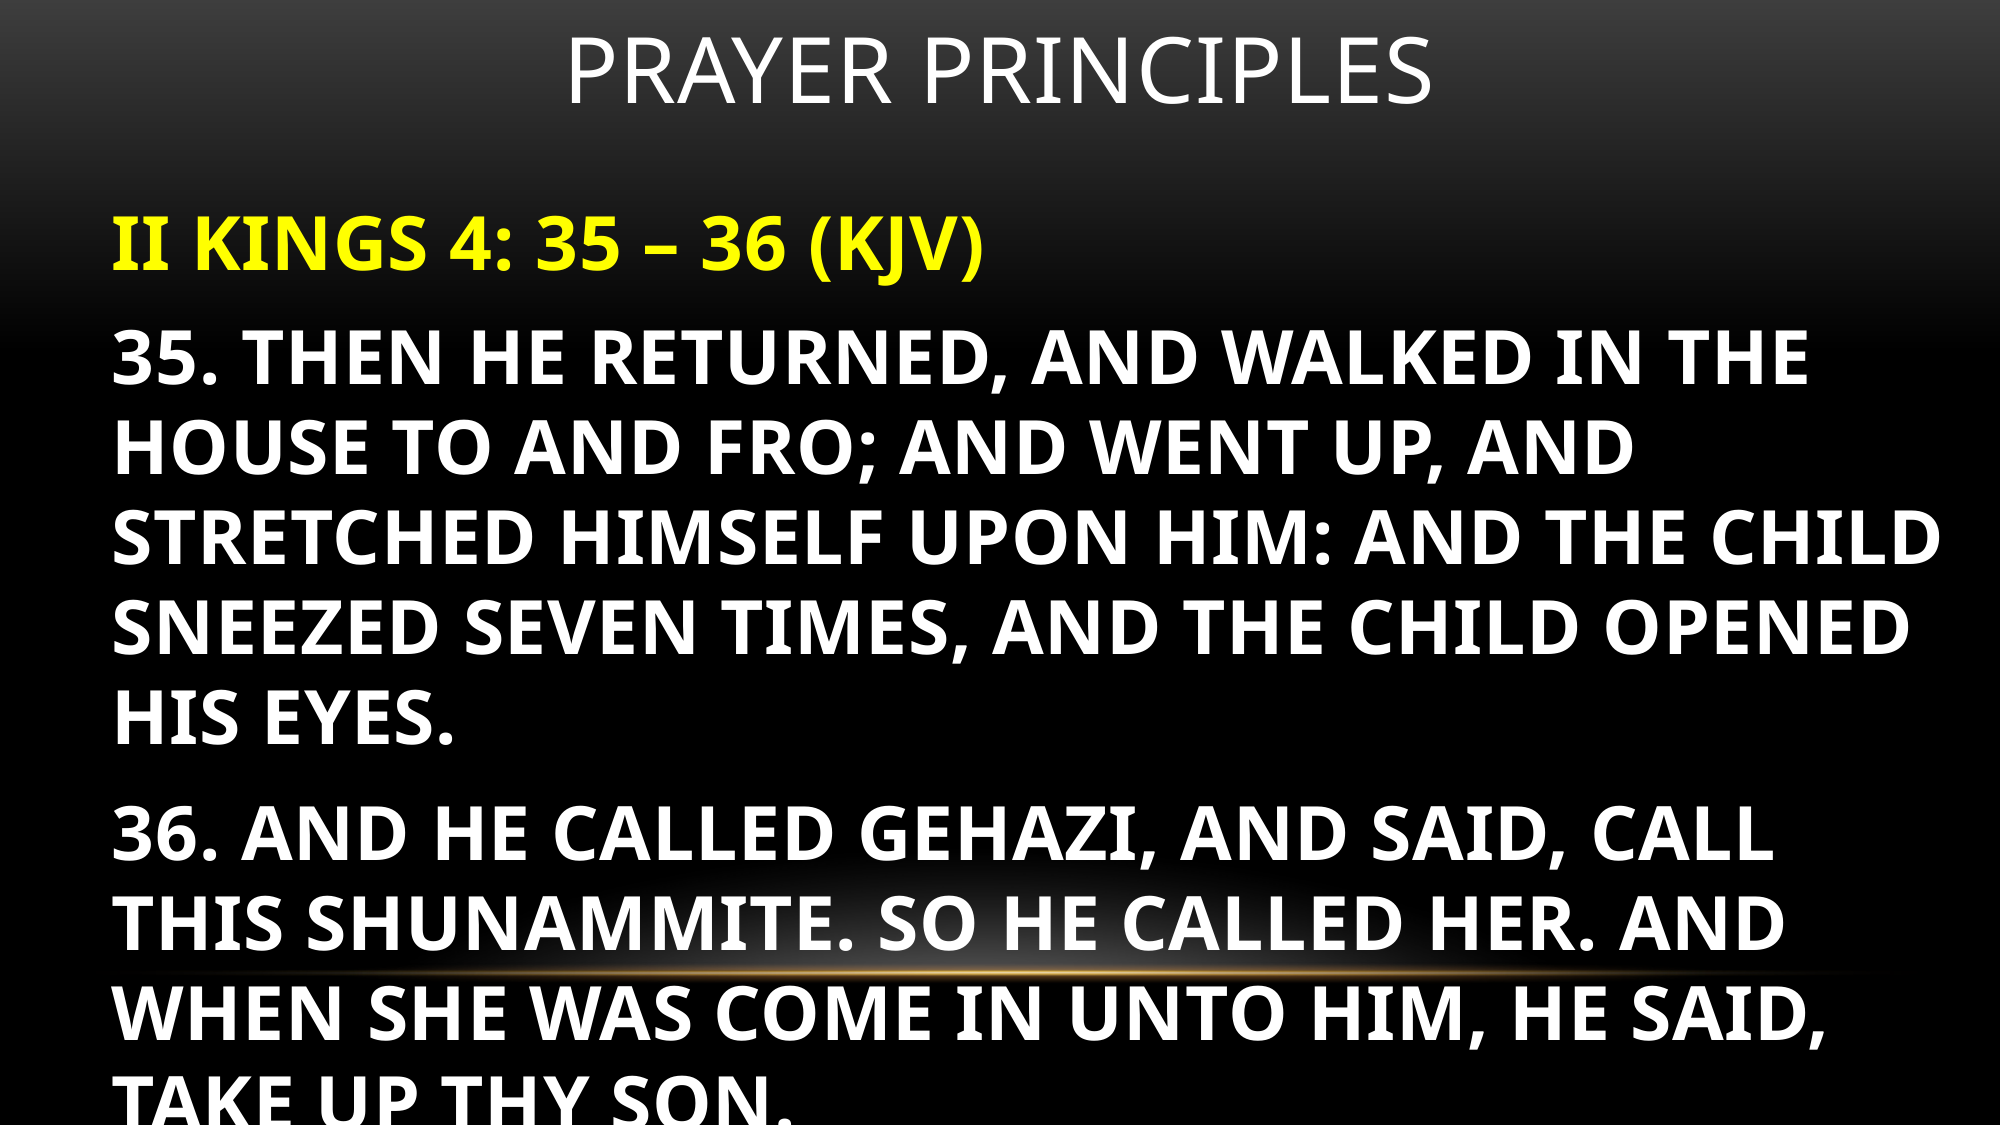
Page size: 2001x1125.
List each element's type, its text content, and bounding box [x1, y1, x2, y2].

picture [0, 0, 2000, 1125]
list II KINGS 4: 35 – 36 (KJV) 35. THEN HE RETURNED, AND WALKED IN THE HOUSE TO AND FRO; AND WENT UP, AND STRETCHED HIMSELF UPON HIM: AND THE CHILD SNEEZED SEVEN TIMES, AND THE CHILD OPENED HIS EYES. 36. AND HE CALLED GEHAZI, AND SAID, CALL THIS SHUNAMMITE. SO HE CALLED HER. AND WHEN SHE WAS COME IN UNTO HIM, HE SAID, TAKE UP THY SON. [96, 187, 1978, 1057]
title Prayer principles [133, 14, 1867, 119]
